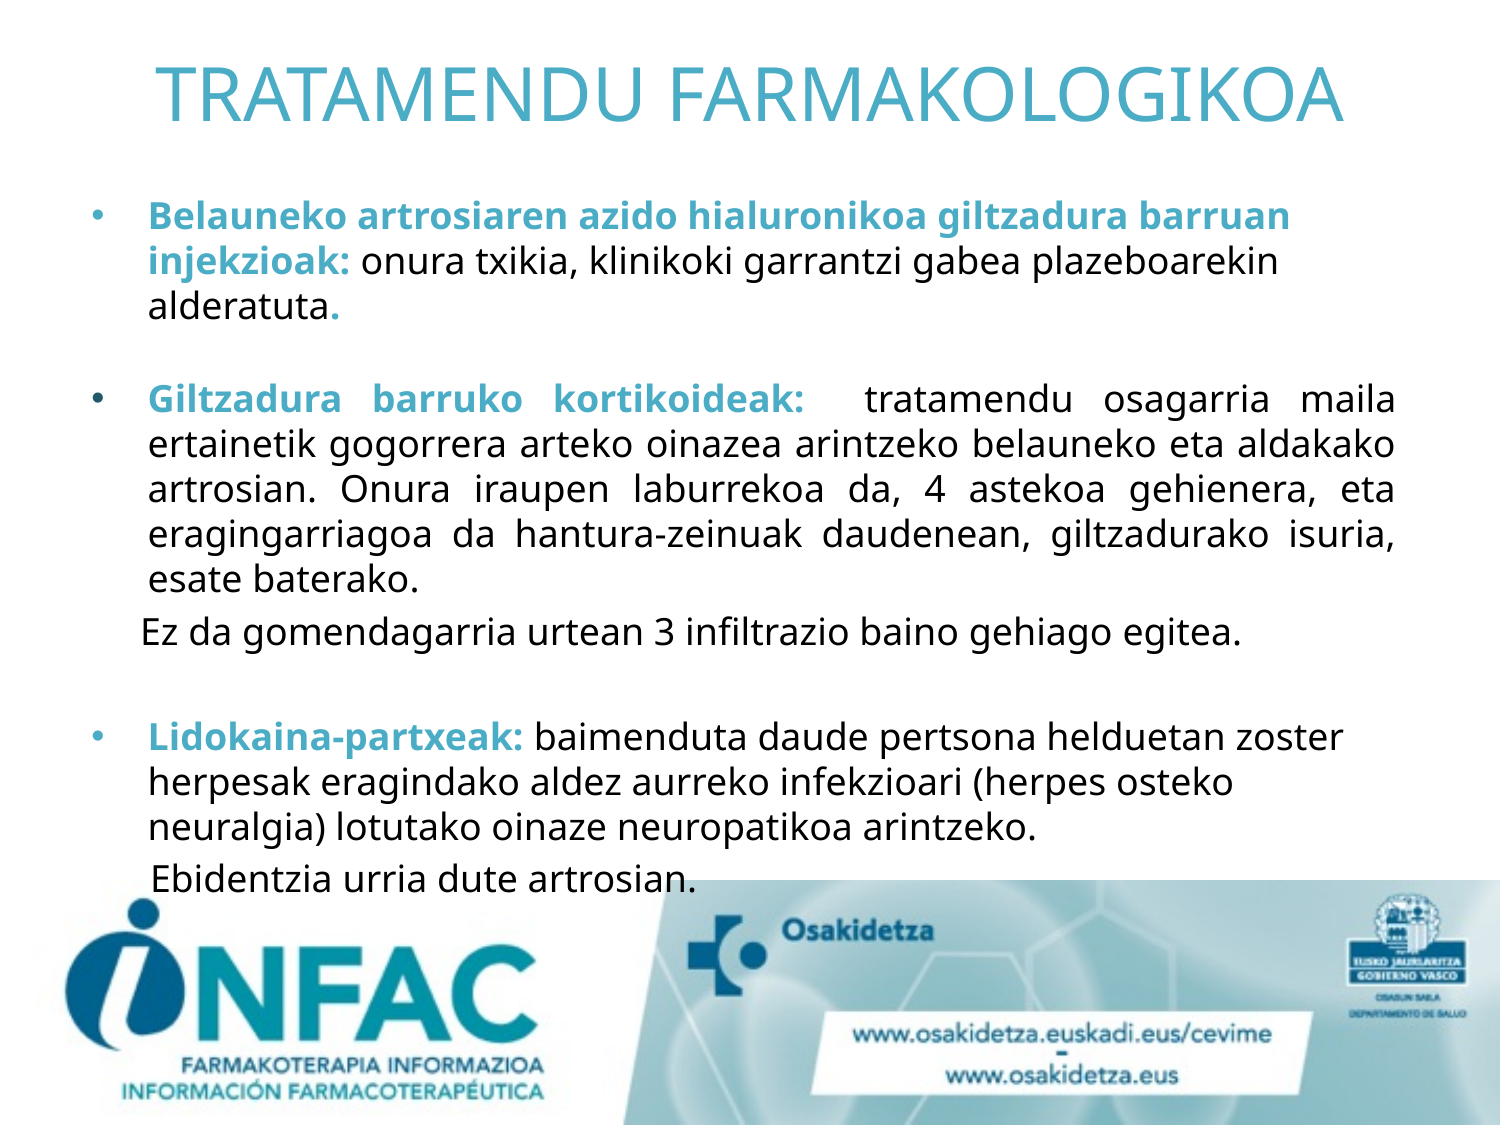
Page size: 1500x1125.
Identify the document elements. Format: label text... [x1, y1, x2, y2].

title TRATAMENDU FARMAKOLOGIKOA [0, 0, 1500, 183]
picture [1, 880, 1500, 1125]
list Belauneko artrosiaren azido hialuronikoa giltzadura barruan injekzioak: onura txikia, klinikoki garrantzi gabea plazeboarekin alderatuta. Giltzadura barruko kortikoideak: tratamendu osagarria maila ertainetik gogorrera arteko oinazea arintzeko belauneko eta aldakako artrosian. Onura iraupen laburrekoa da, 4 astekoa gehienera, eta eragingarriagoa da hantura-zeinuak daudenean, giltzadurako isuria, esate baterako. Ez da gomendagarria urtean 3 infiltrazio baino gehiago egitea. Lidokaina-partxeak: baimenduta daude pertsona helduetan zoster herpesak eragindako aldez aurreko infekzioari (herpes osteko neuralgia) lotutako oinaze neuropatikoa arintzeko. Ebidentzia urria dute artrosian. [76, 184, 1412, 835]
list [41, 160, 1436, 870]
